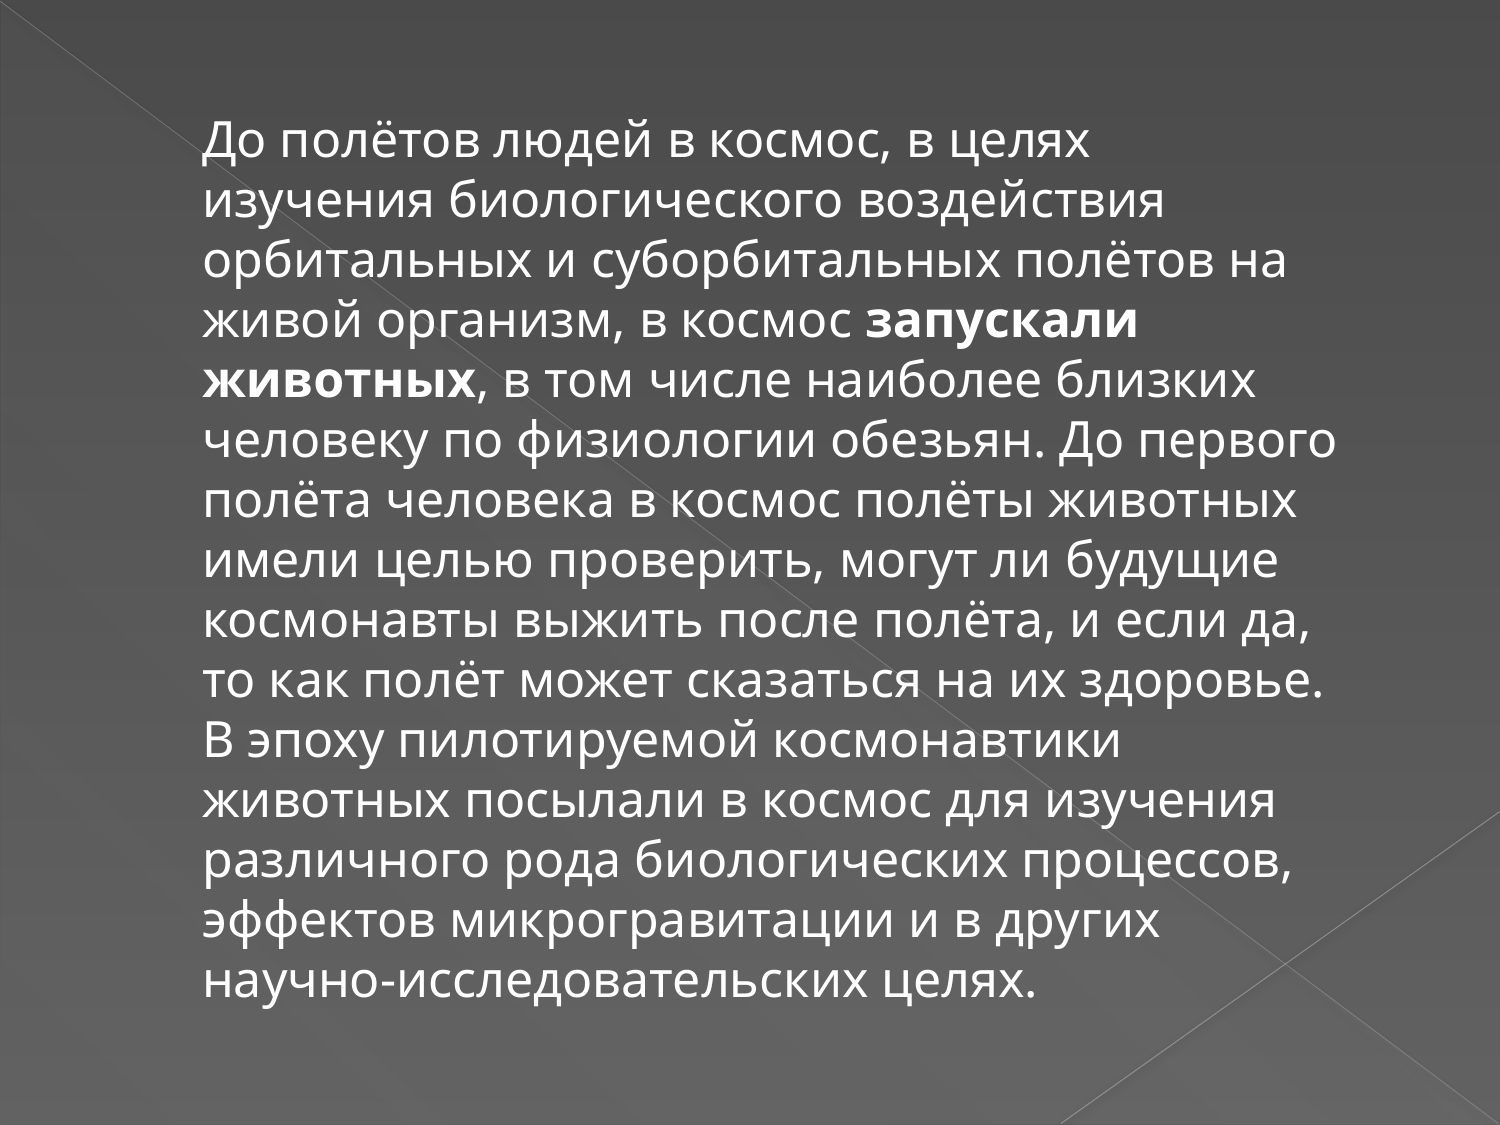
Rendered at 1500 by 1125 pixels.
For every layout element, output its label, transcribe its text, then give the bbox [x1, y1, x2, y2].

text_box До полётов людей в космос, в целях изучения биологического воздействия орбитальных и суборбитальных полётов на живой организм, в космос запускали животных, в том числе наиболее близких человеку по физиологии обезьян. До первого полёта человека в космос полёты животных имели целью проверить, могут ли будущие космонавты выжить после полёта, и если да, то как полёт может сказаться на их здоровье. В эпоху пилотируемой космонавтики животных посылали в космос для изучения различного рода биологических процессов, эффектов микрогравитации и в других научно-исследовательских целях. [187, 100, 1371, 1016]
